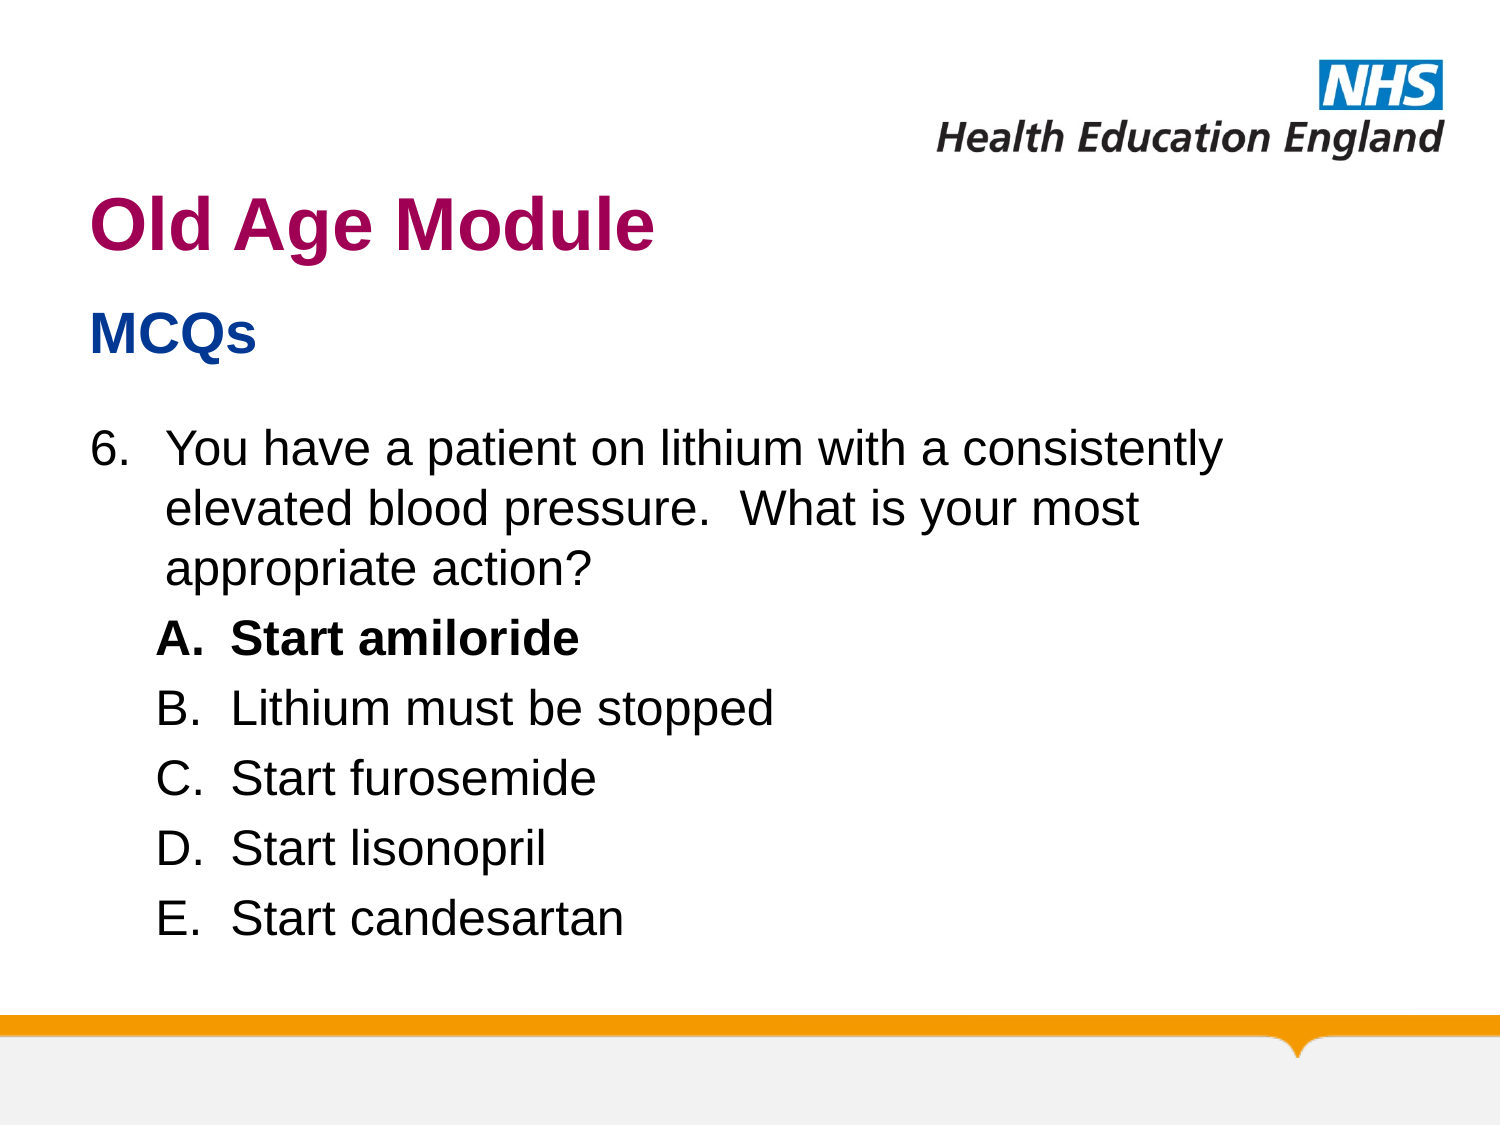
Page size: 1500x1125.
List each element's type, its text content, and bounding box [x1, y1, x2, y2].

list You have a patient on lithium with a consistently elevated blood pressure. What is your most appropriate action? Start amiloride Lithium must be stopped Start furosemide Start lisonopril Start candesartan [75, 407, 1388, 811]
picture [936, 59, 1445, 161]
title Old Age Module [75, 168, 1361, 280]
subtitle MCQs [75, 288, 1361, 384]
